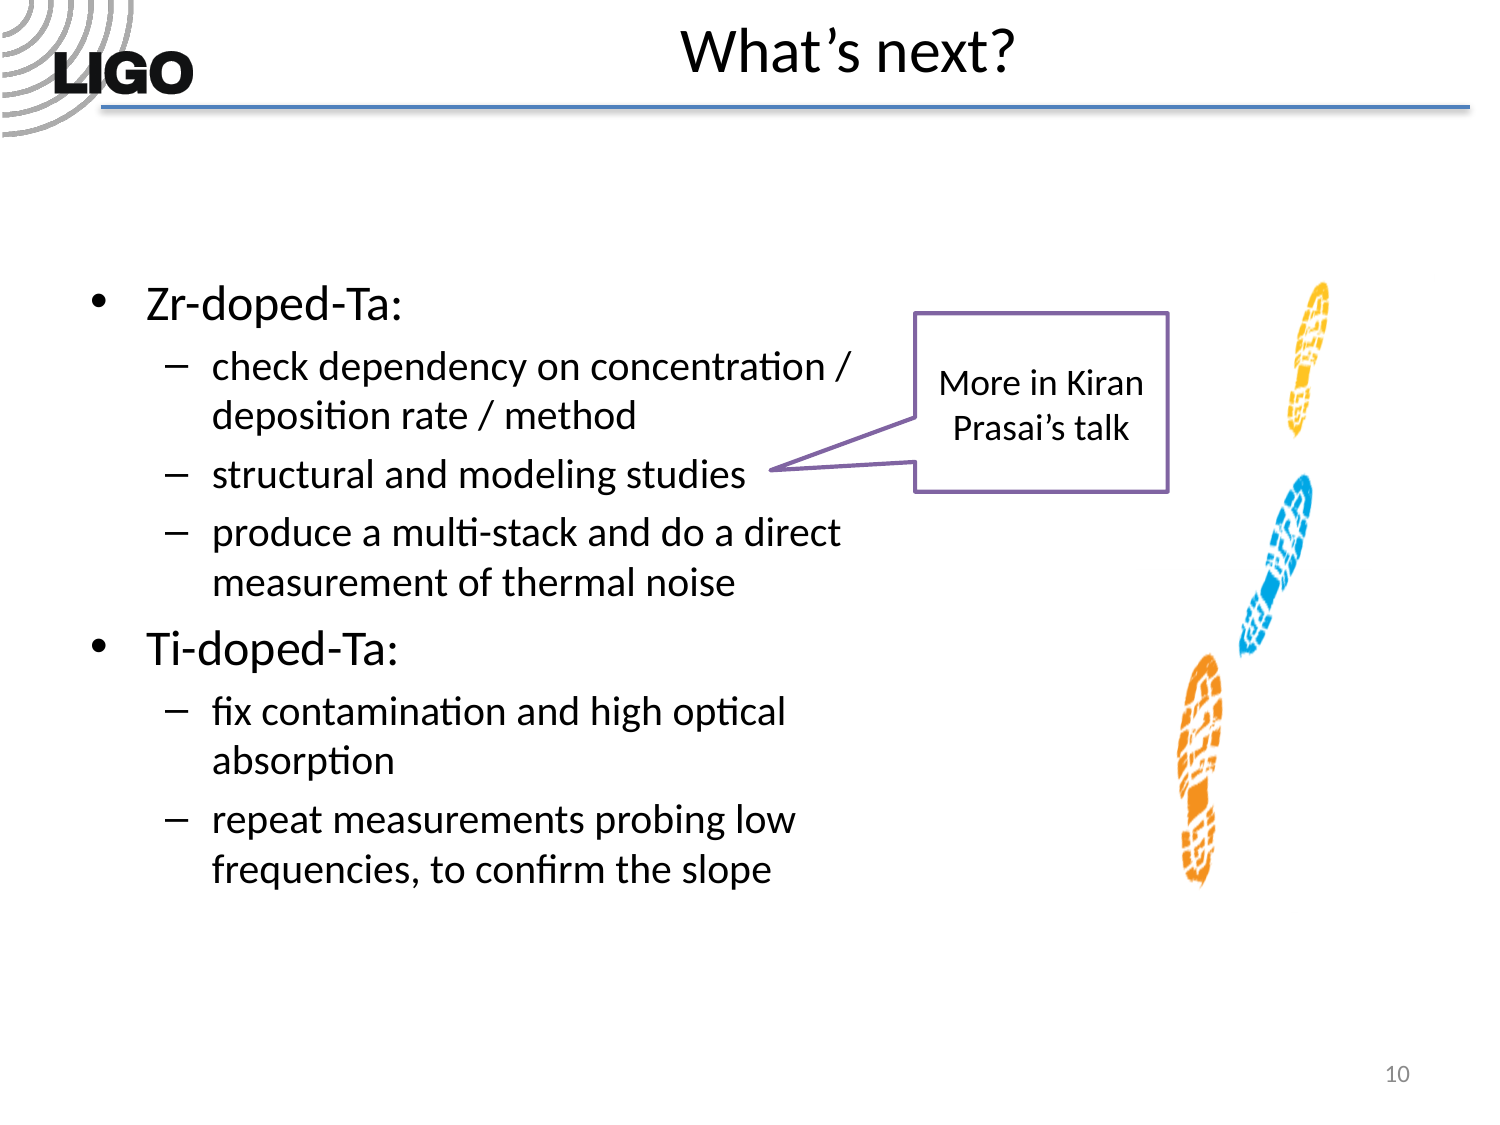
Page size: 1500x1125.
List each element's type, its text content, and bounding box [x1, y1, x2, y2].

picture [1073, 227, 1434, 912]
text_box More in Kiran Prasai’s talk [768, 311, 1133, 494]
slide_number 10 [1074, 1042, 1425, 1103]
title What’s next? [213, 0, 1500, 93]
list Zr-doped-Ta: check dependency on concentration / deposition rate / method structural and modeling studies produce a multi-stack and do a direct measurement of thermal noise Ti-doped-Ta: fix contamination and high optical absorption repeat measurements probing low frequencies, to confirm the slope [75, 262, 976, 1005]
picture [2, 0, 199, 138]
